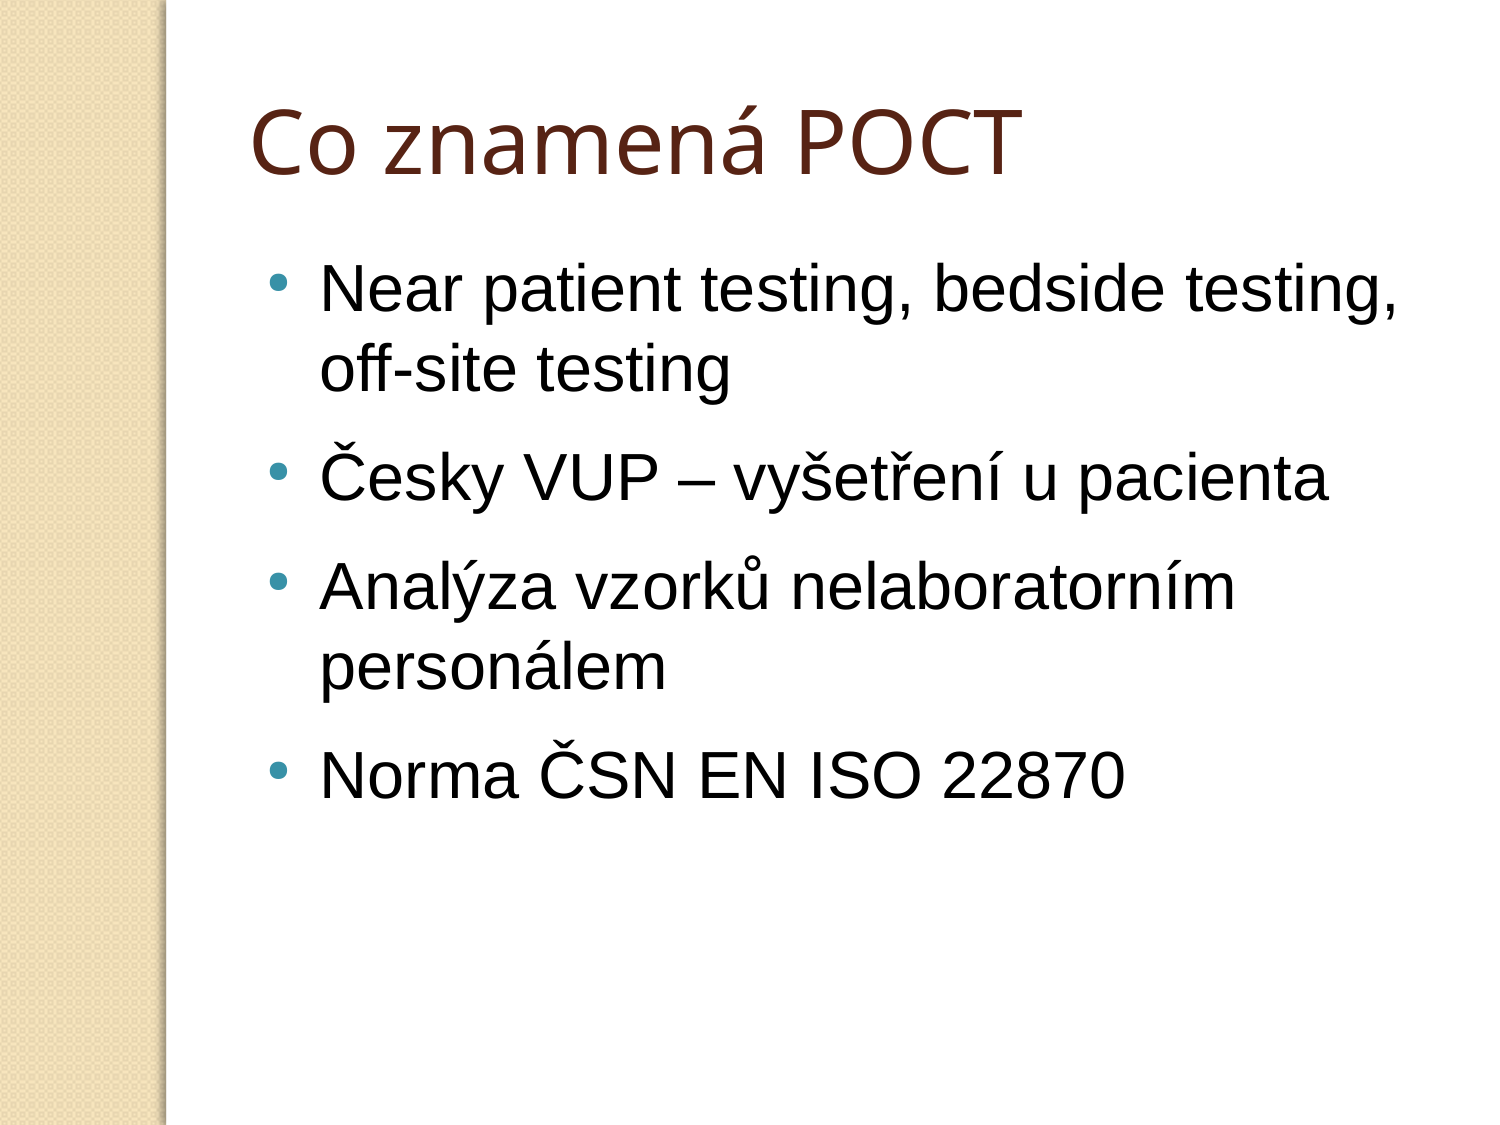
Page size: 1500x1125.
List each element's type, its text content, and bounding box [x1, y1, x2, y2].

title Co znamená POCT [235, 45, 1466, 233]
list Near patient testing, bedside testing, off-site testing Česky VUP – vyšetření u pacienta Analýza vzorků nelaboratorním personálem Norma ČSN EN ISO 22870 [235, 237, 1466, 1026]
